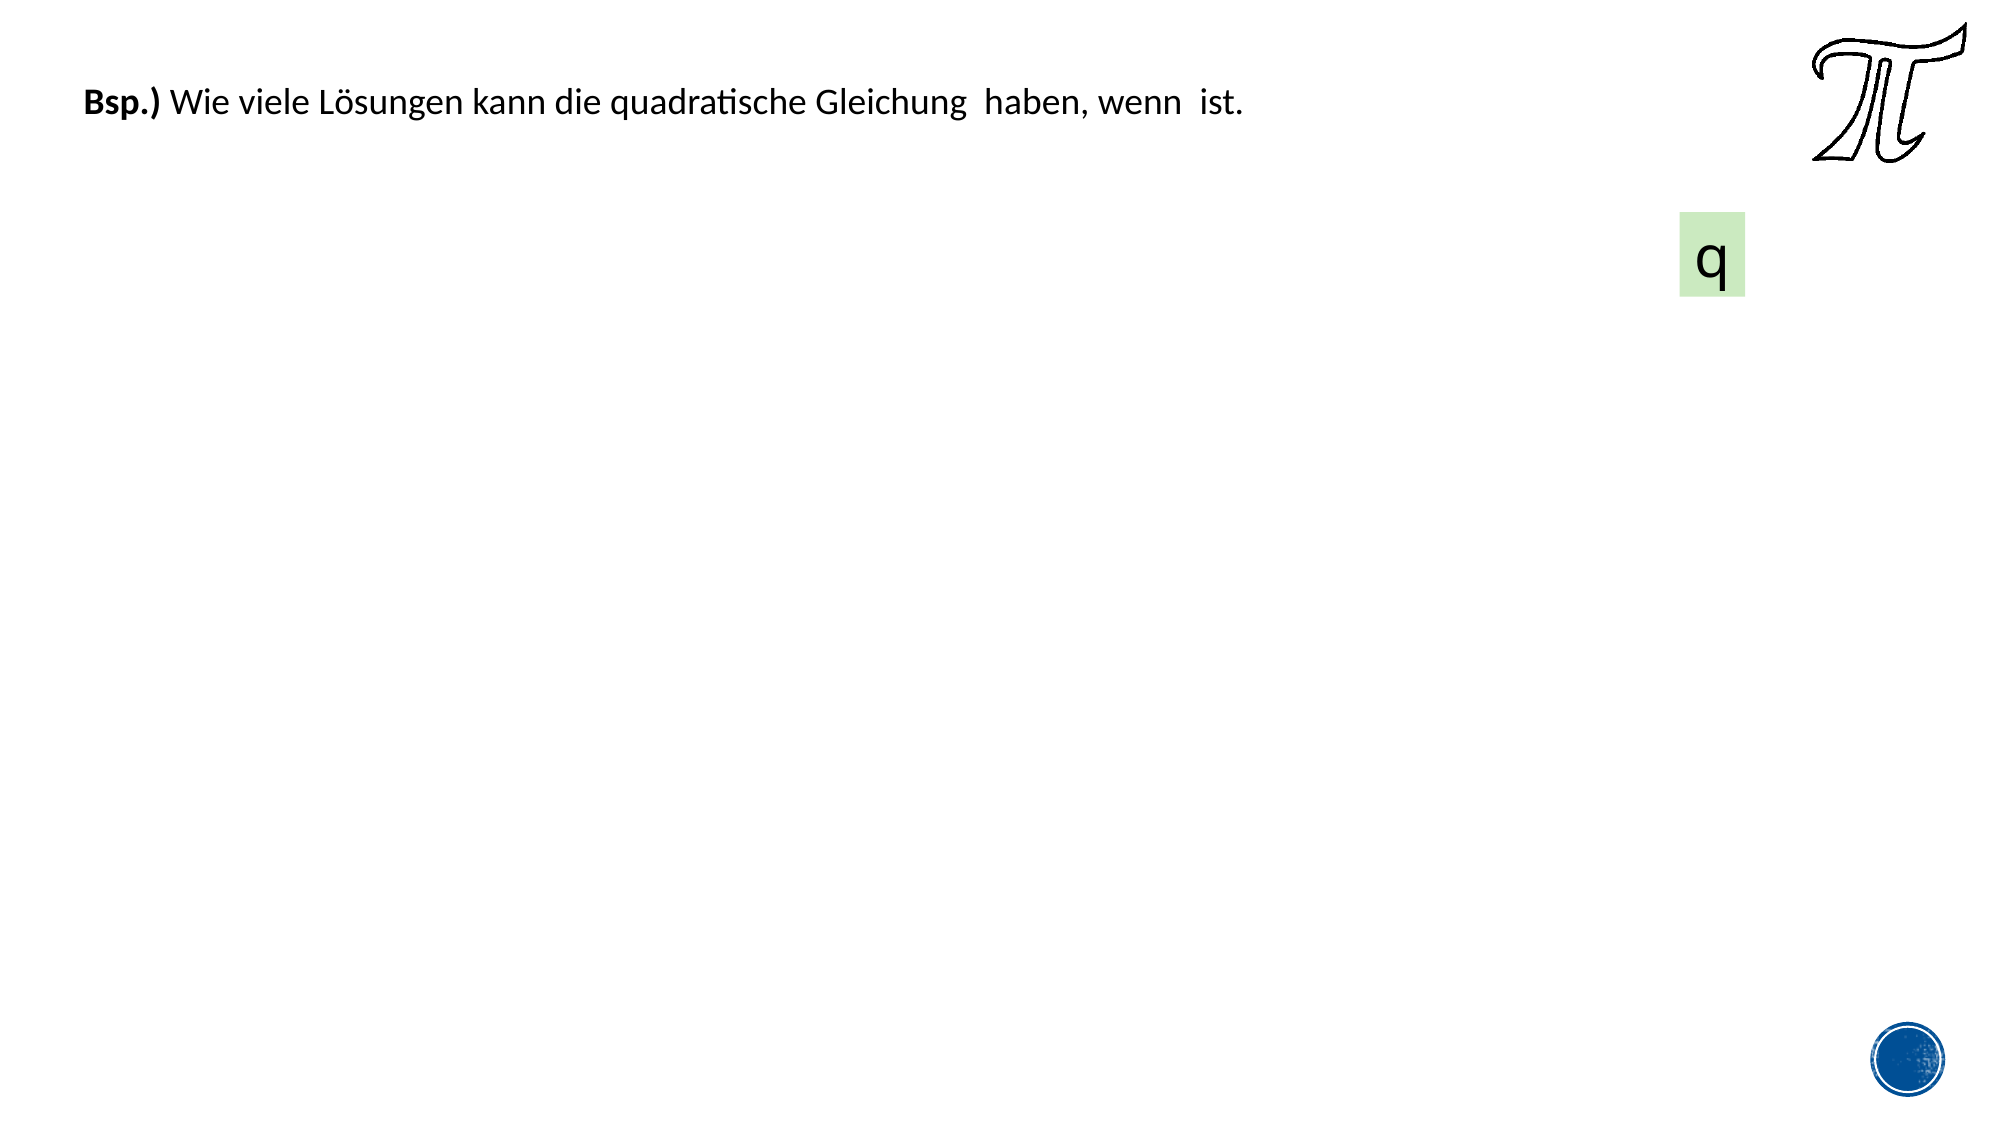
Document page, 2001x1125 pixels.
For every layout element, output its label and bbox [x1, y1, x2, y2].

picture [1811, 22, 1967, 163]
